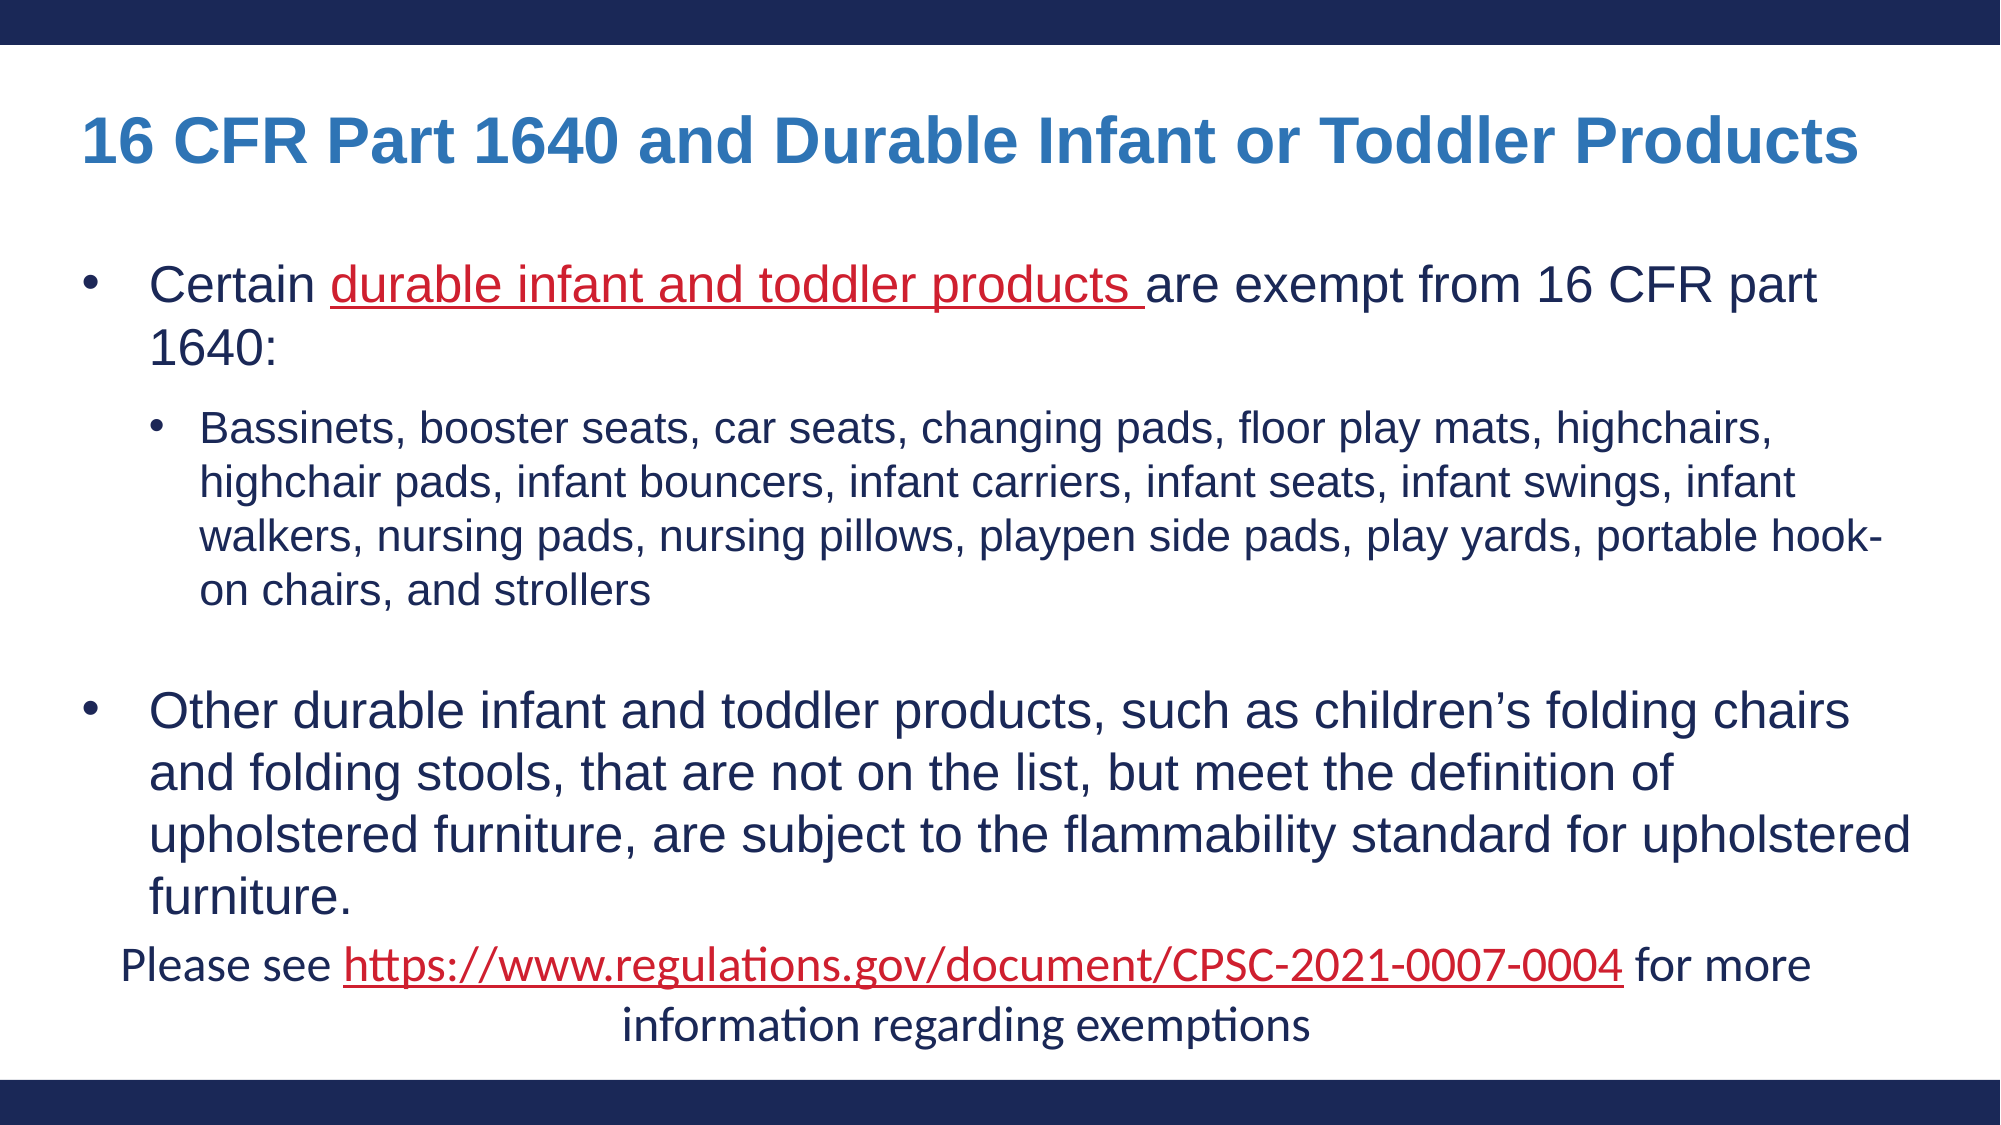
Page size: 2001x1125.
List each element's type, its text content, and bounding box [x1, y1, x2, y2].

list Certain durable infant and toddler products are exempt from 16 CFR part 1640: Bassinets, booster seats, car seats, changing pads, floor play mats, highchairs, highchair pads, infant bouncers, infant carriers, infant seats, infant swings, infant walkers, nursing pads, nursing pillows, playpen side pads, play yards, portable hook-on chairs, and strollers Other durable infant and toddler products, such as children’s folding chairs and folding stools, that are not on the list, but meet the definition of upholstered furniture, are subject to the flammability standard for upholstered furniture. [66, 243, 1948, 934]
title 16 CFR Part 1640 and Durable Infant or Toddler Products [66, 59, 1948, 216]
text_box Please see https://www.regulations.gov/document/CPSC-2021-0007-0004 for more information regarding exemptions [83, 924, 1850, 1060]
